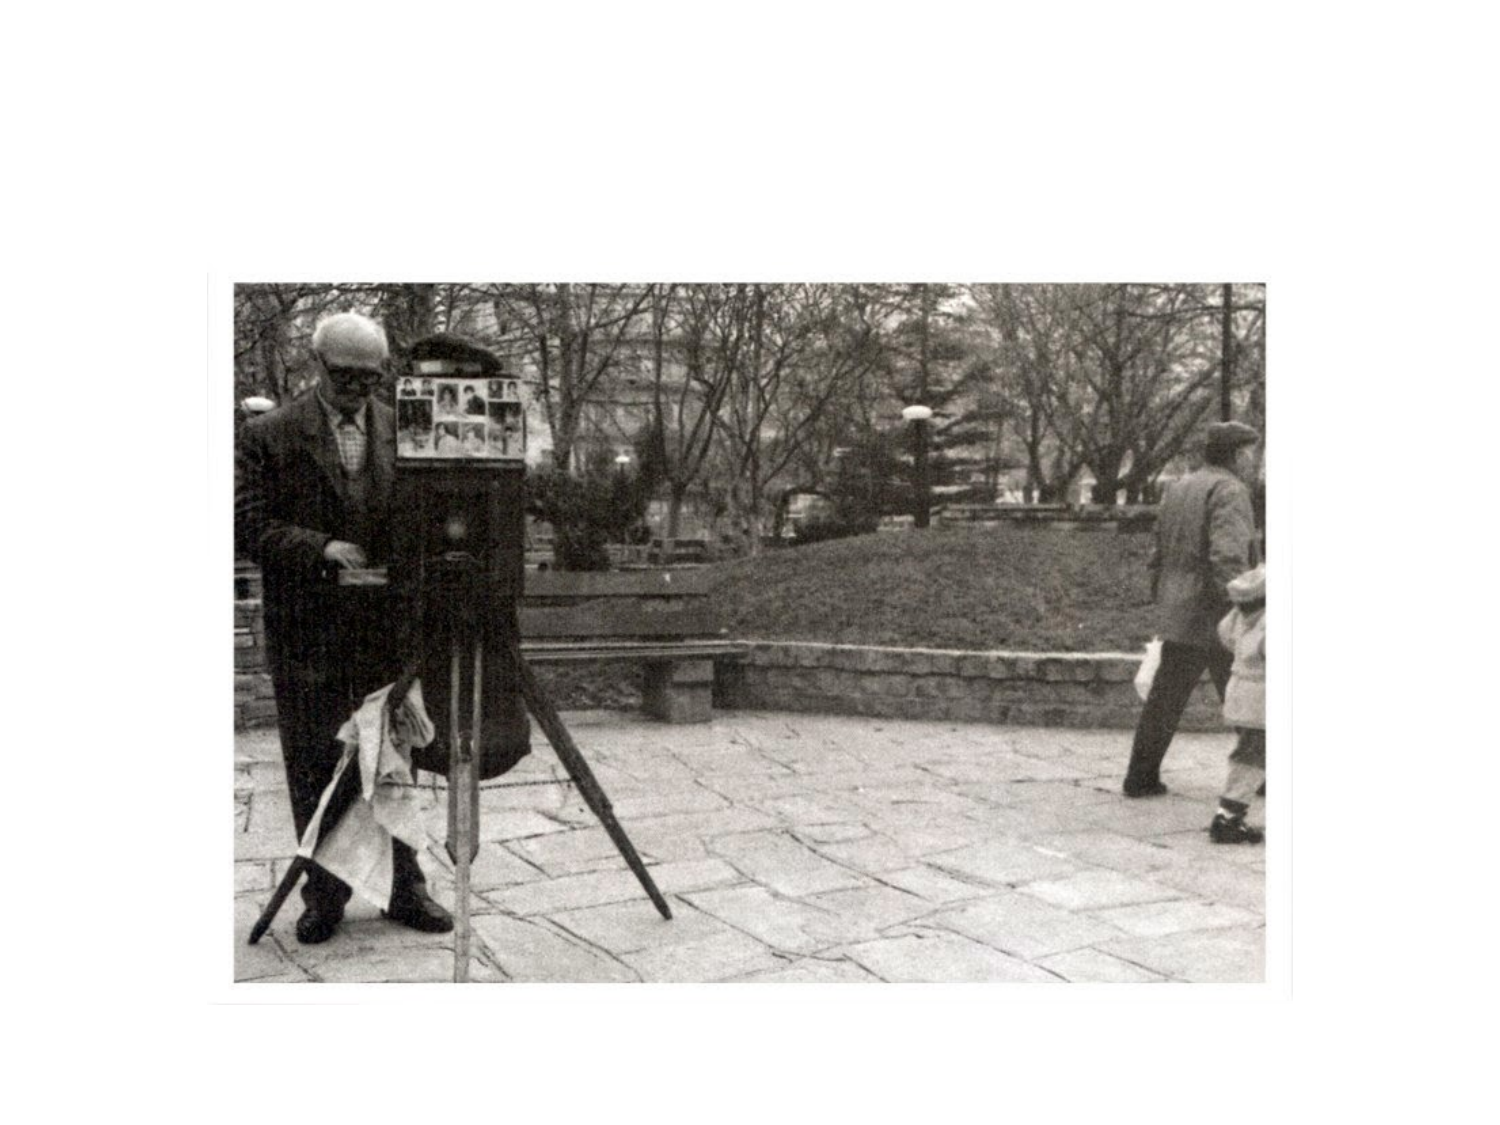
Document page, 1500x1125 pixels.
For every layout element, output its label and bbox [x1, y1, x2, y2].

list [206, 262, 1294, 1006]
